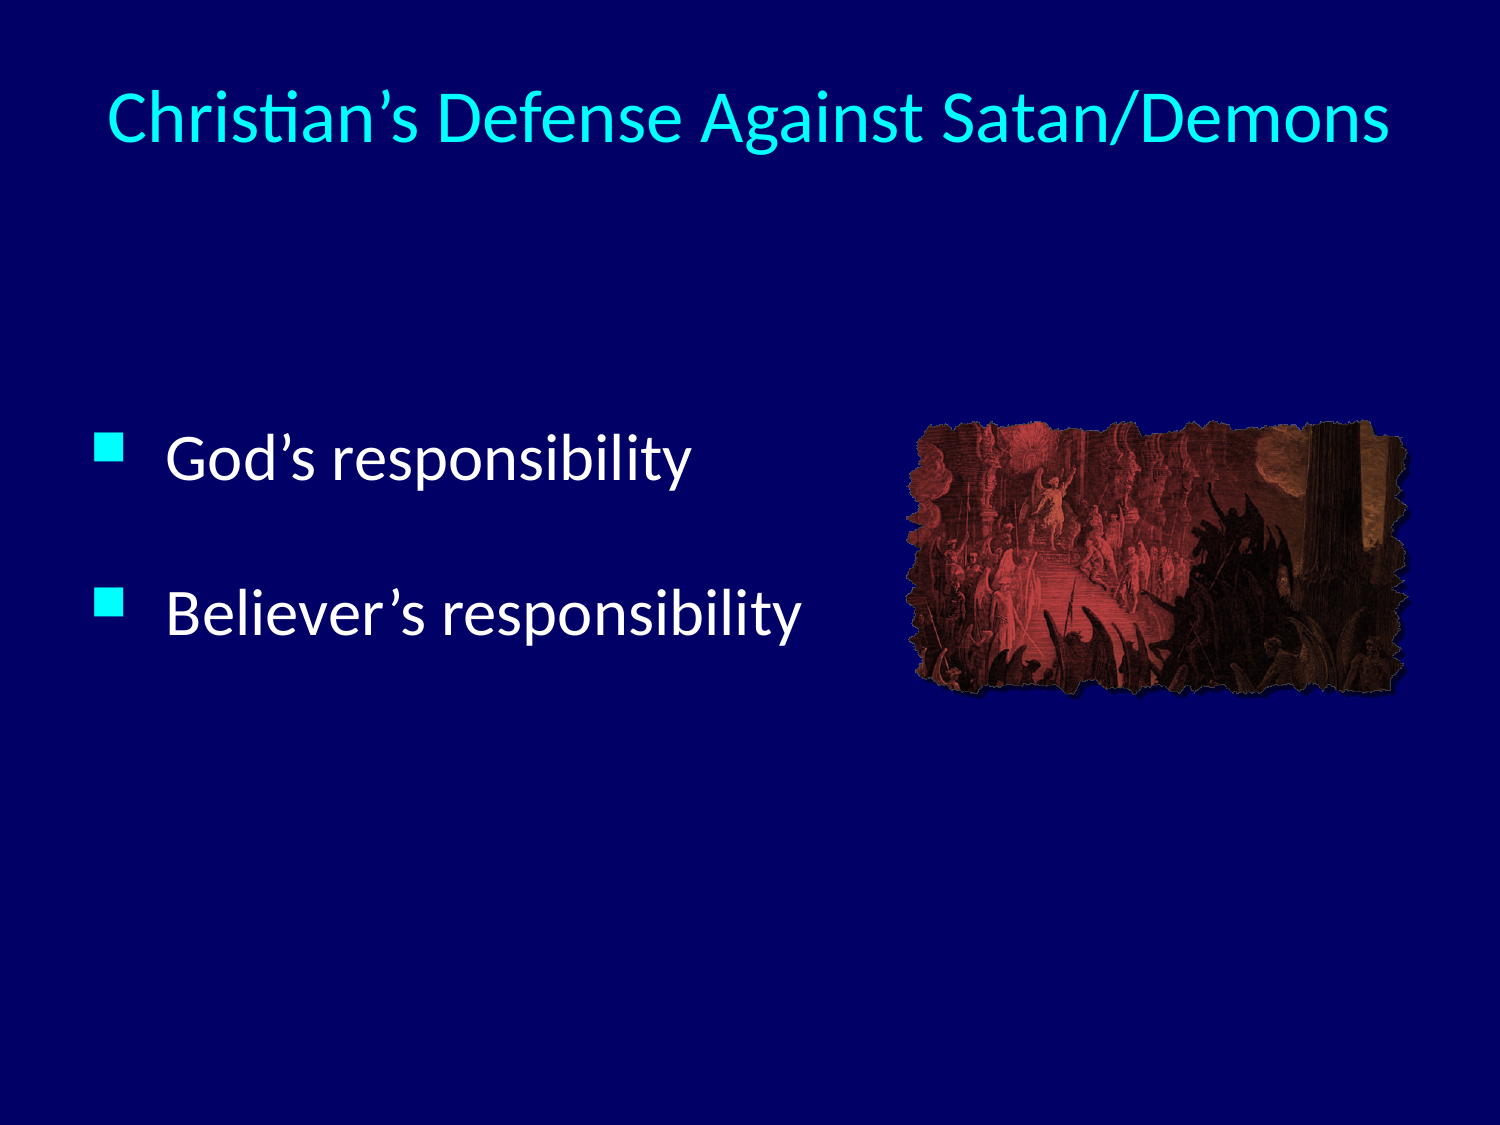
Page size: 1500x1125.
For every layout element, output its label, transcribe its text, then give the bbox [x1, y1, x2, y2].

picture [900, 412, 1426, 713]
list God’s responsibility Believer’s responsibility [74, 405, 863, 719]
title Christian’s Defense Against Satan/Demons [0, 37, 1500, 188]
